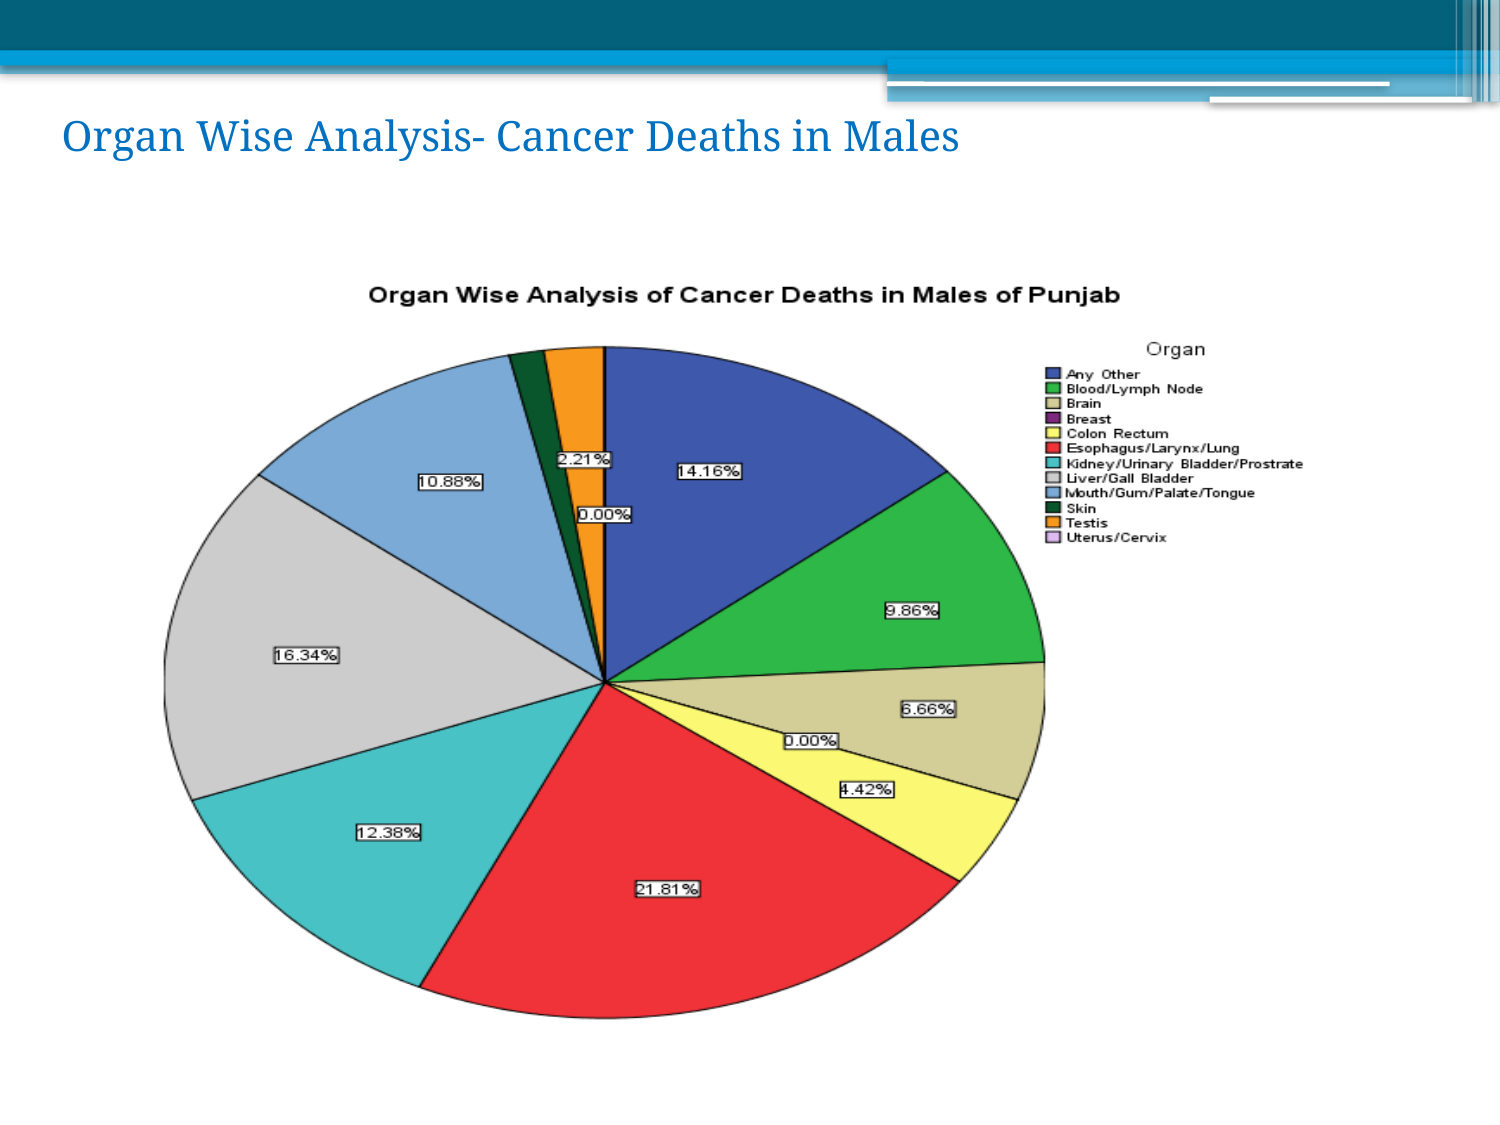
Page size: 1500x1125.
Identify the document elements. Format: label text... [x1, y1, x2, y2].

picture [140, 237, 1348, 1055]
text_box Organ Wise Analysis- Cancer Deaths in Males [46, 46, 1397, 222]
